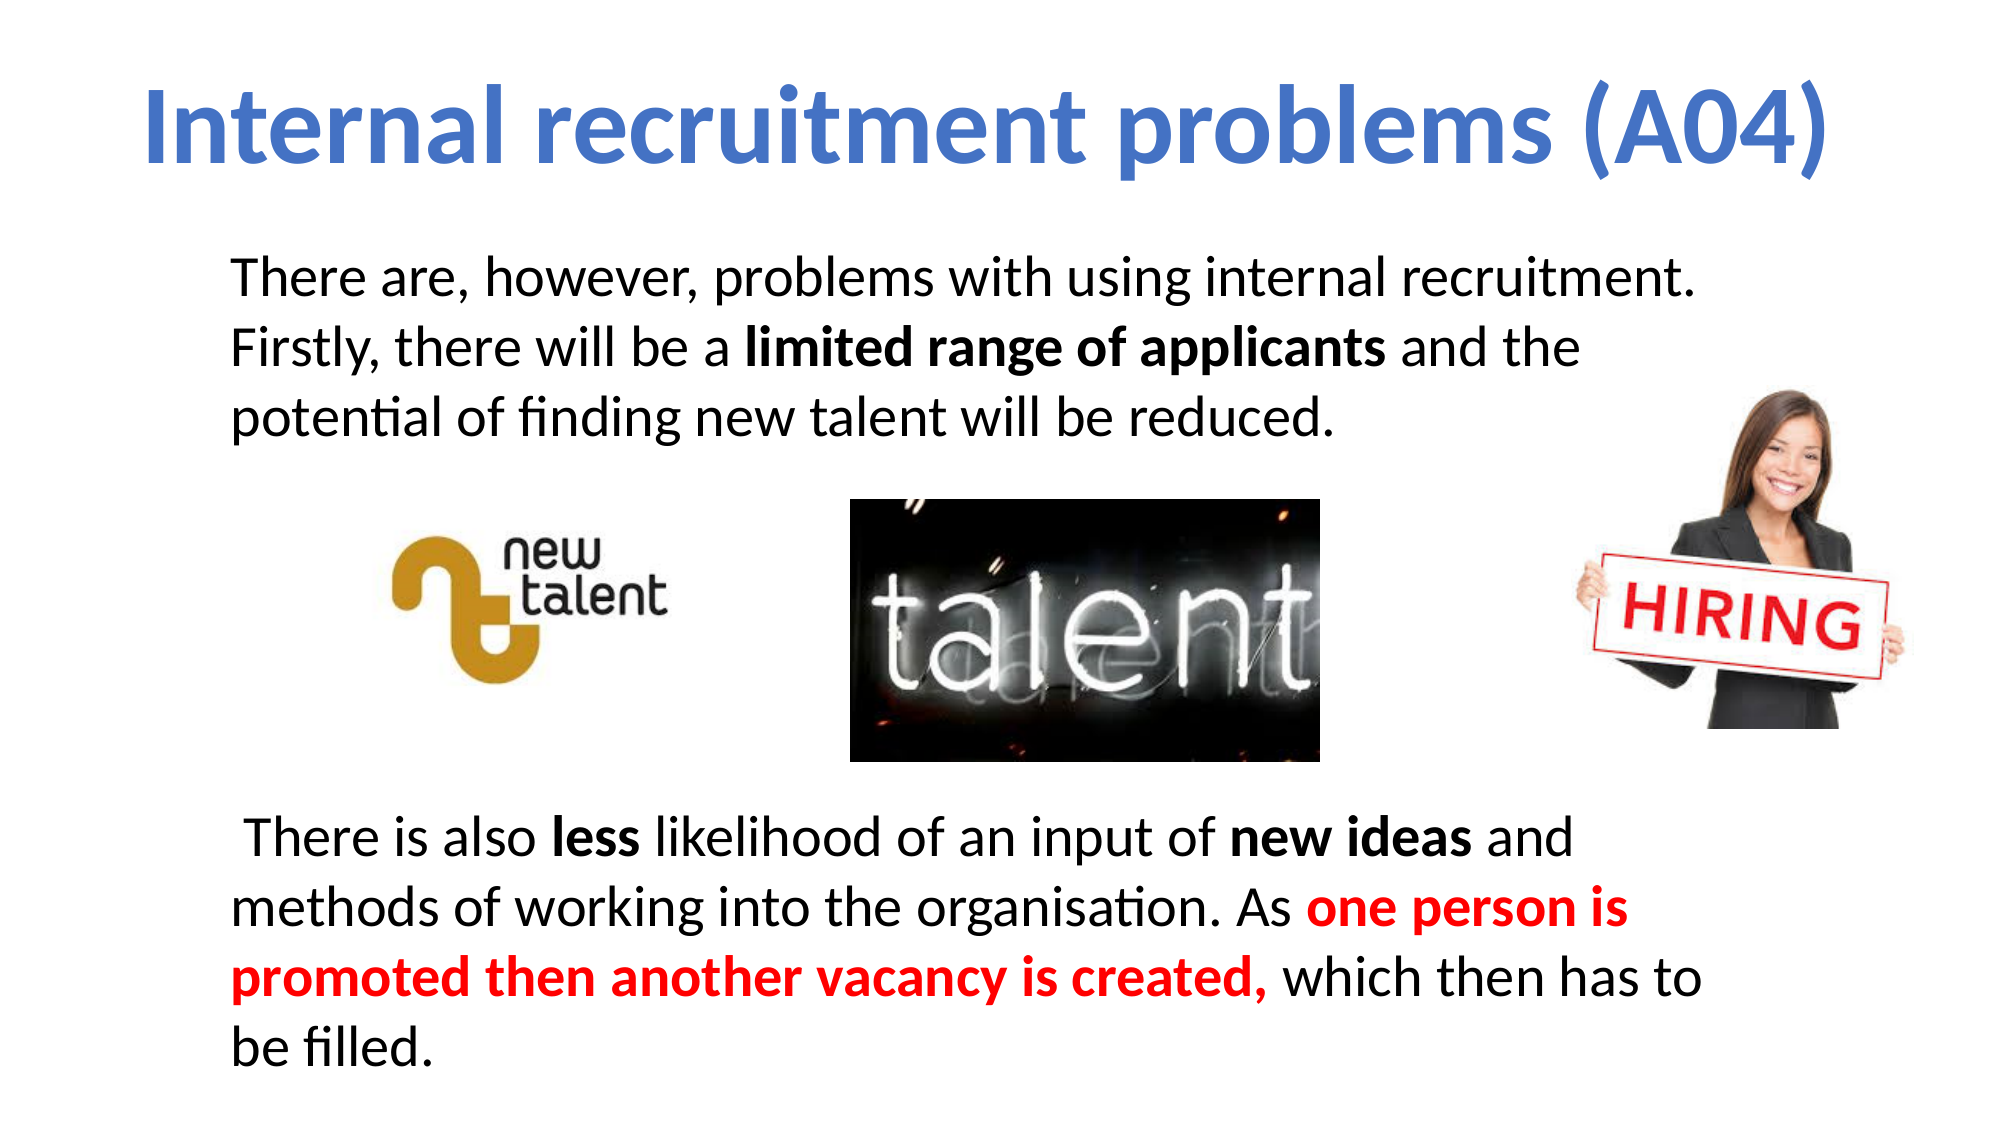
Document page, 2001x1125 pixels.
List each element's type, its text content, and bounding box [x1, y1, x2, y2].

text_box There are, however, problems with using internal recruitment. Firstly, there will be a limited range of applicants and the potential of finding new talent will be reduced. There is also less likelihood of an input of new ideas and methods of working into the organisation. As one person is promoted then another vacancy is created, which then has to be filled. [216, 231, 1784, 1086]
picture [1571, 385, 1914, 729]
text_box Internal recruitment problems (A04) [125, 43, 1875, 194]
picture [850, 499, 1320, 762]
picture [351, 464, 716, 729]
